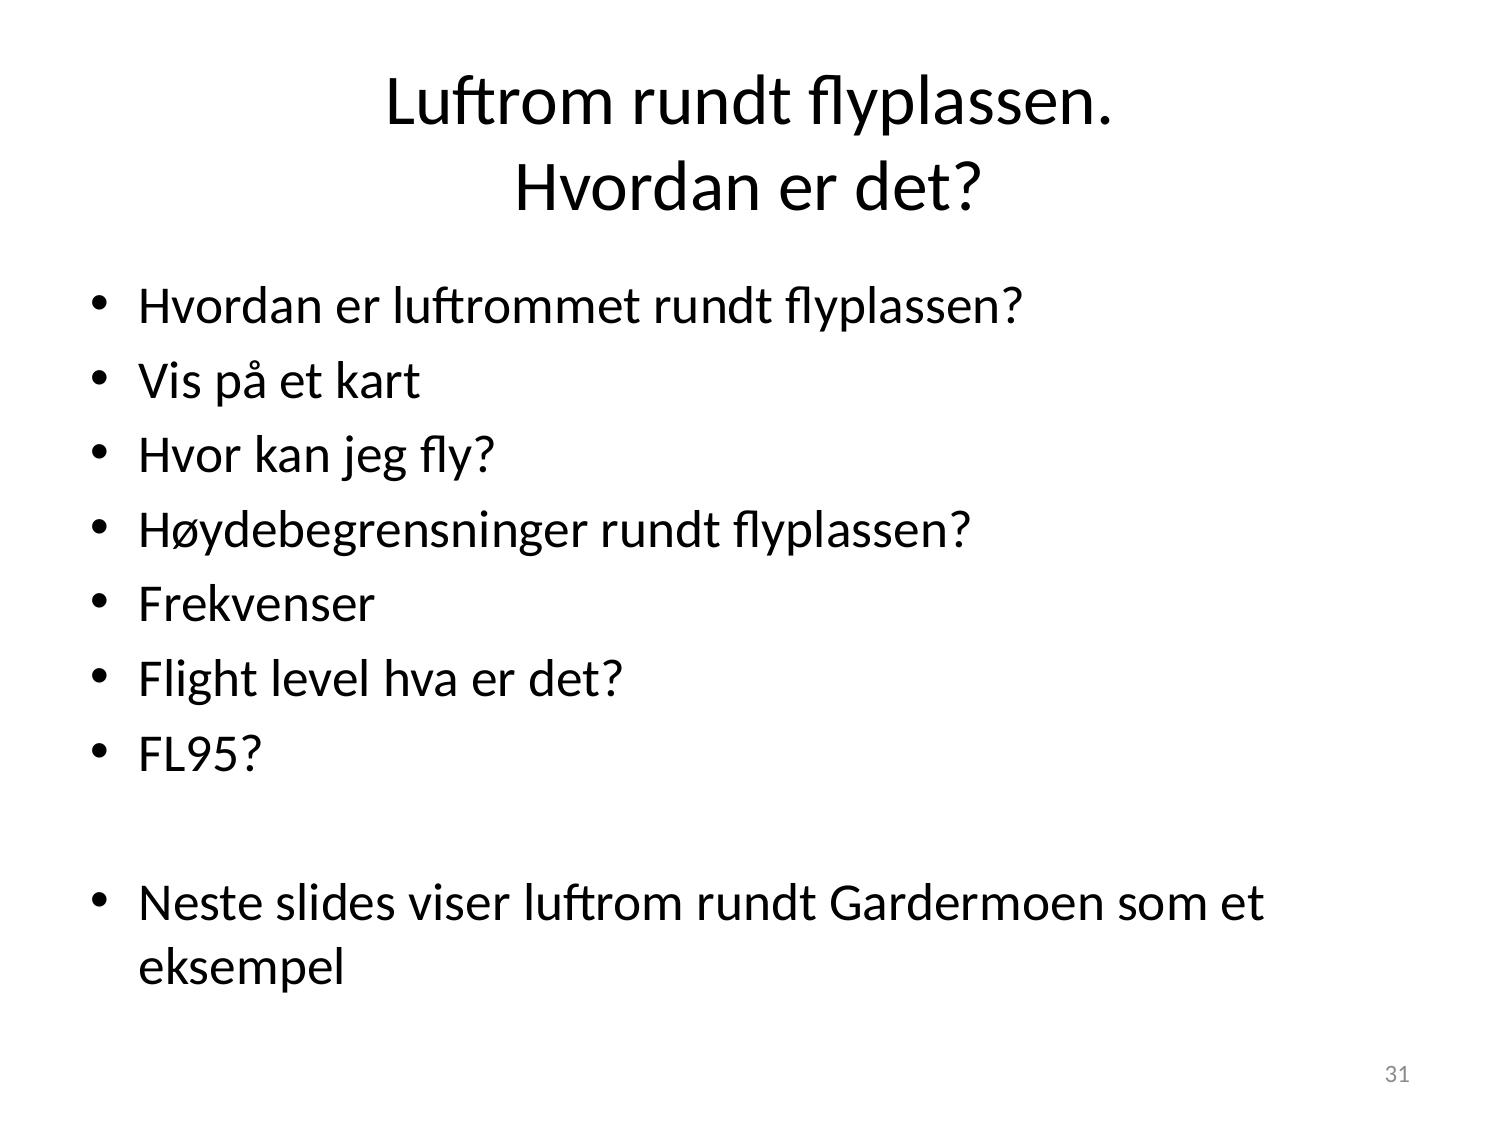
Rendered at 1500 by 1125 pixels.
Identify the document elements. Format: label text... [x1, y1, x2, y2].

title Luftrom rundt flyplassen. Hvordan er det? [75, 45, 1425, 233]
slide_number 31 [1074, 1042, 1425, 1103]
list Hvordan er luftrommet rundt flyplassen? Vis på et kart Hvor kan jeg fly? Høydebegrensninger rundt flyplassen? Frekvenser Flight level hva er det? FL95? Neste slides viser luftrom rundt Gardermoen som et eksempel [75, 262, 1425, 1005]
